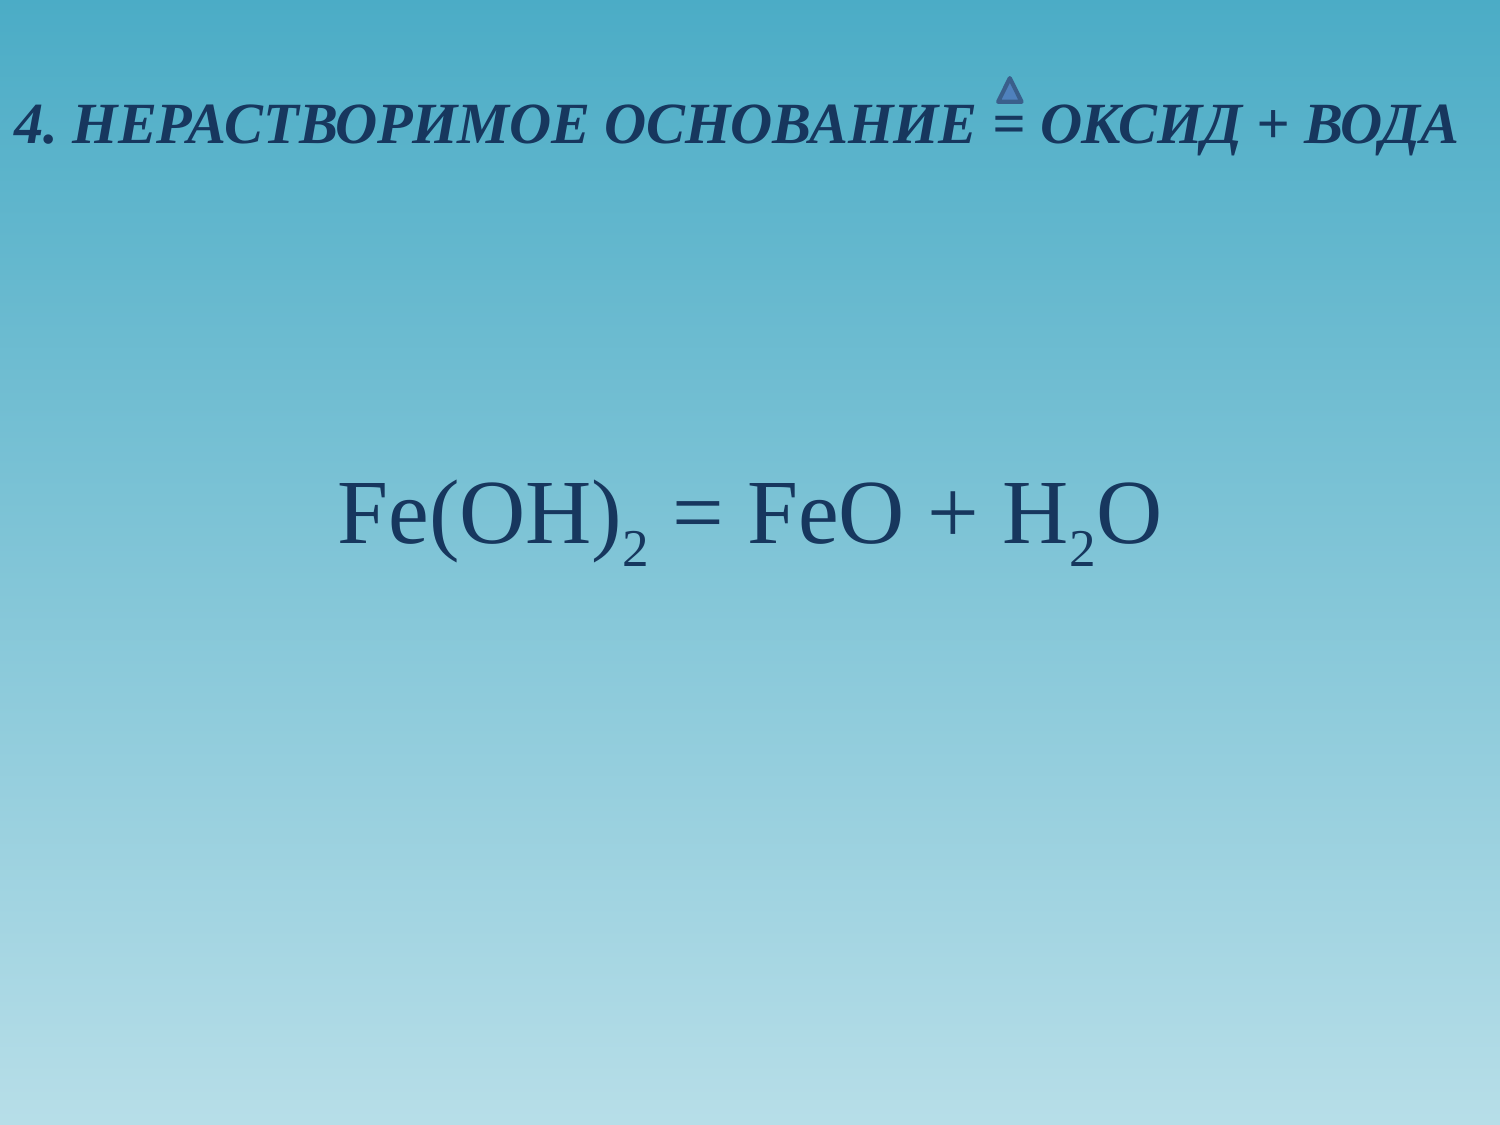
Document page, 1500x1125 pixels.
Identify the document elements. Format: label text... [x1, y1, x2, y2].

text_box Fe(OH)2 = FeO + H2O [0, 444, 1500, 585]
text_box 4. НЕРАСТВОРИМОЕ ОСНОВАНИЕ = ОКСИД + ВОДА [0, 78, 1500, 163]
text_box [996, 76, 1024, 104]
